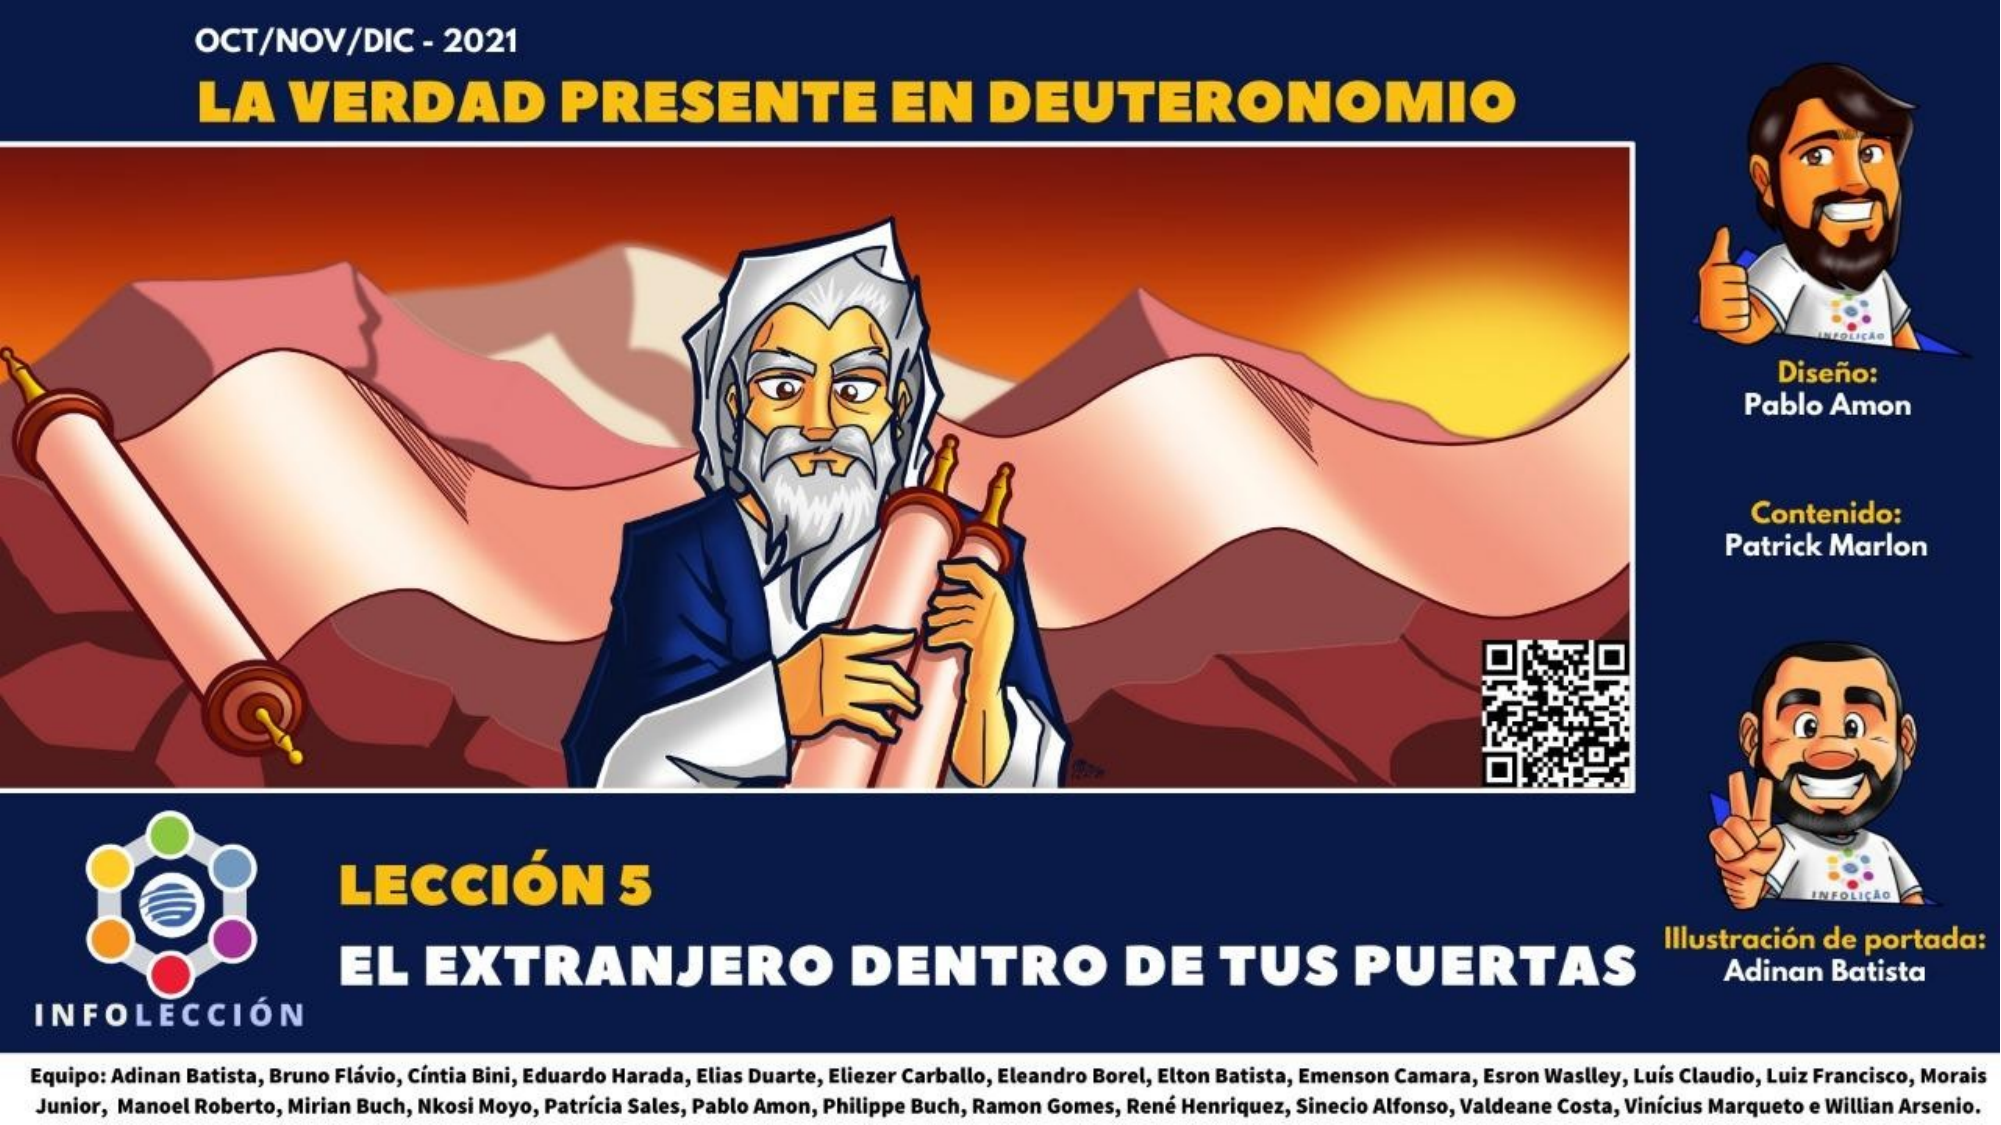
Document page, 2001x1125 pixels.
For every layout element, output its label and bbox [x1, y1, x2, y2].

text_box [0, 0, 2000, 1125]
